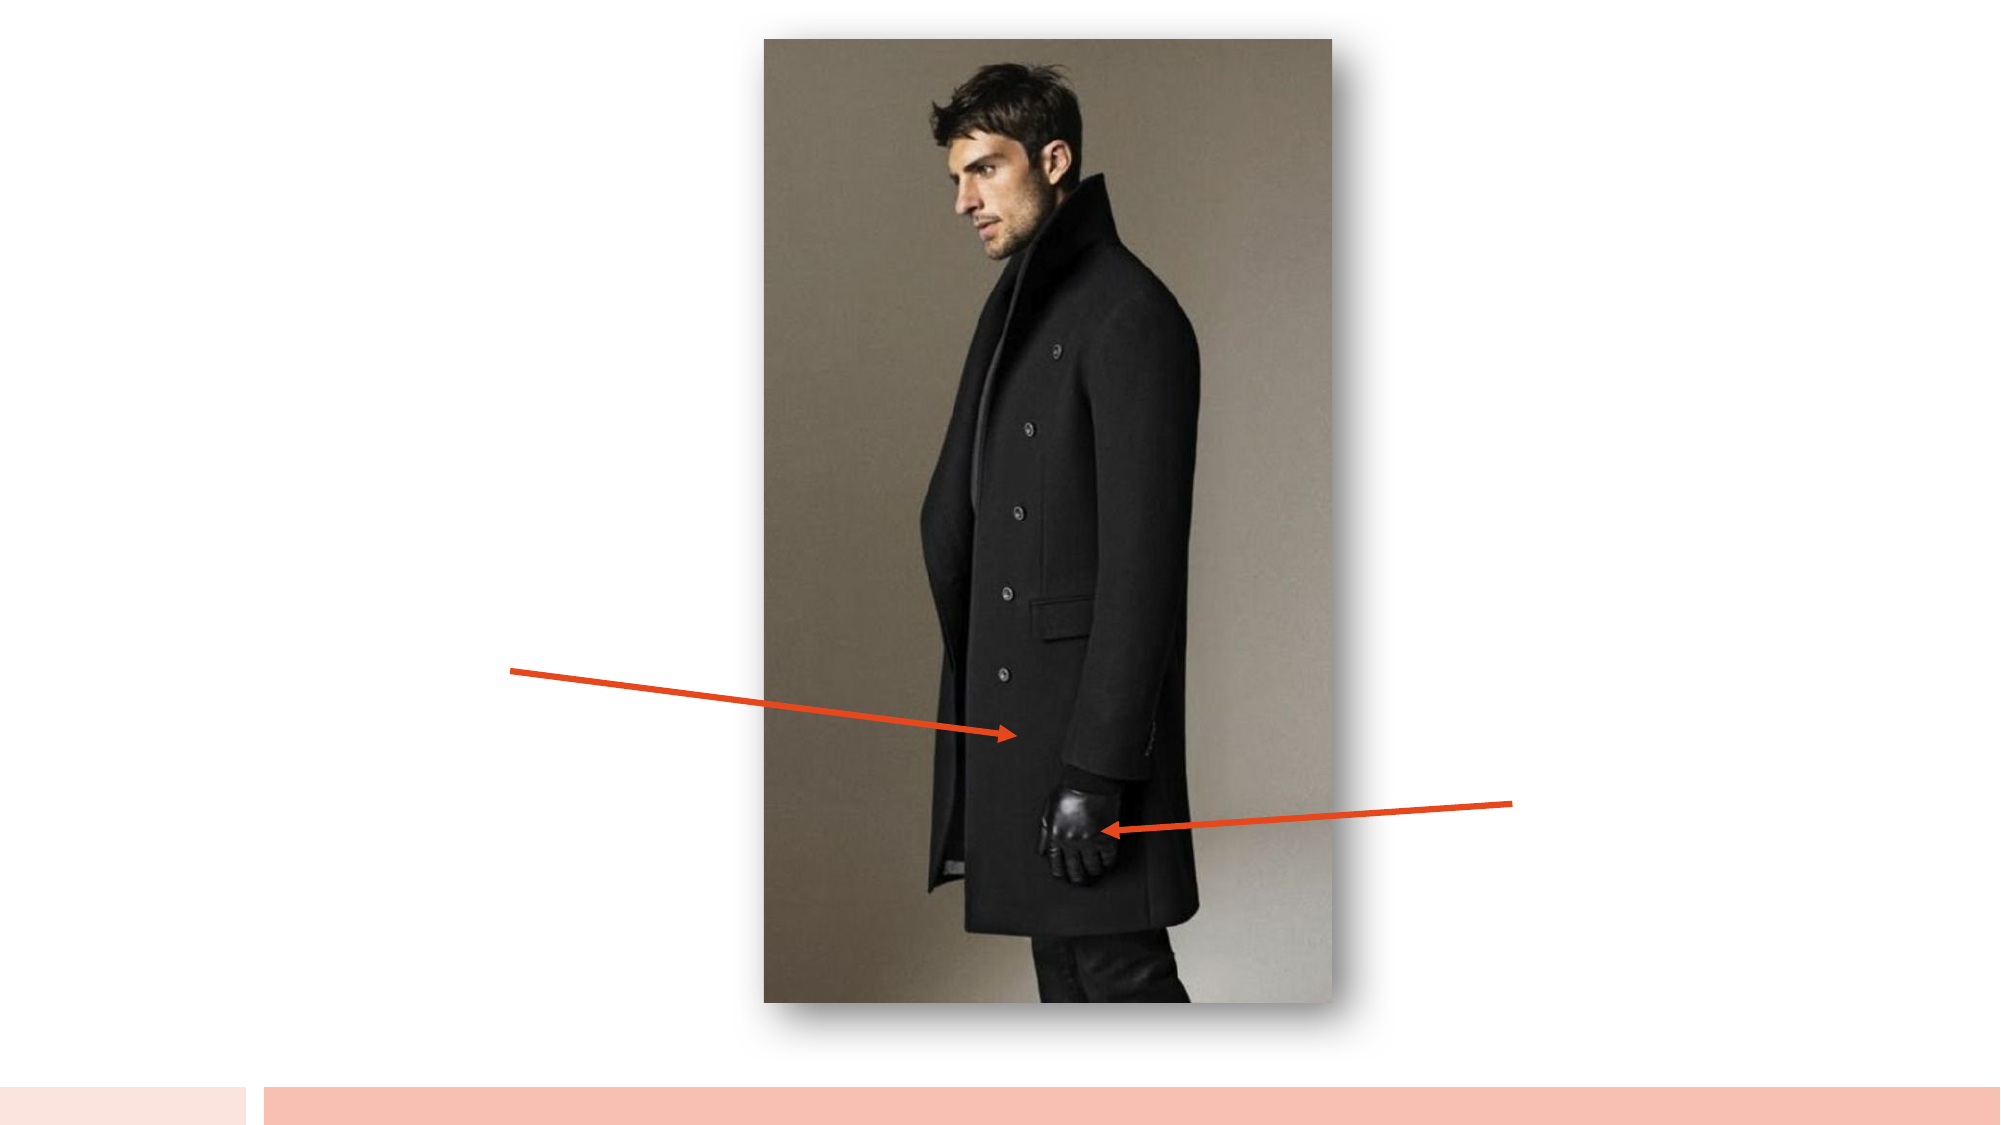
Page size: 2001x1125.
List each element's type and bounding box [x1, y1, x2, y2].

text_box [1337, 803, 1513, 817]
picture [763, 39, 1333, 1003]
text_box [510, 670, 758, 704]
